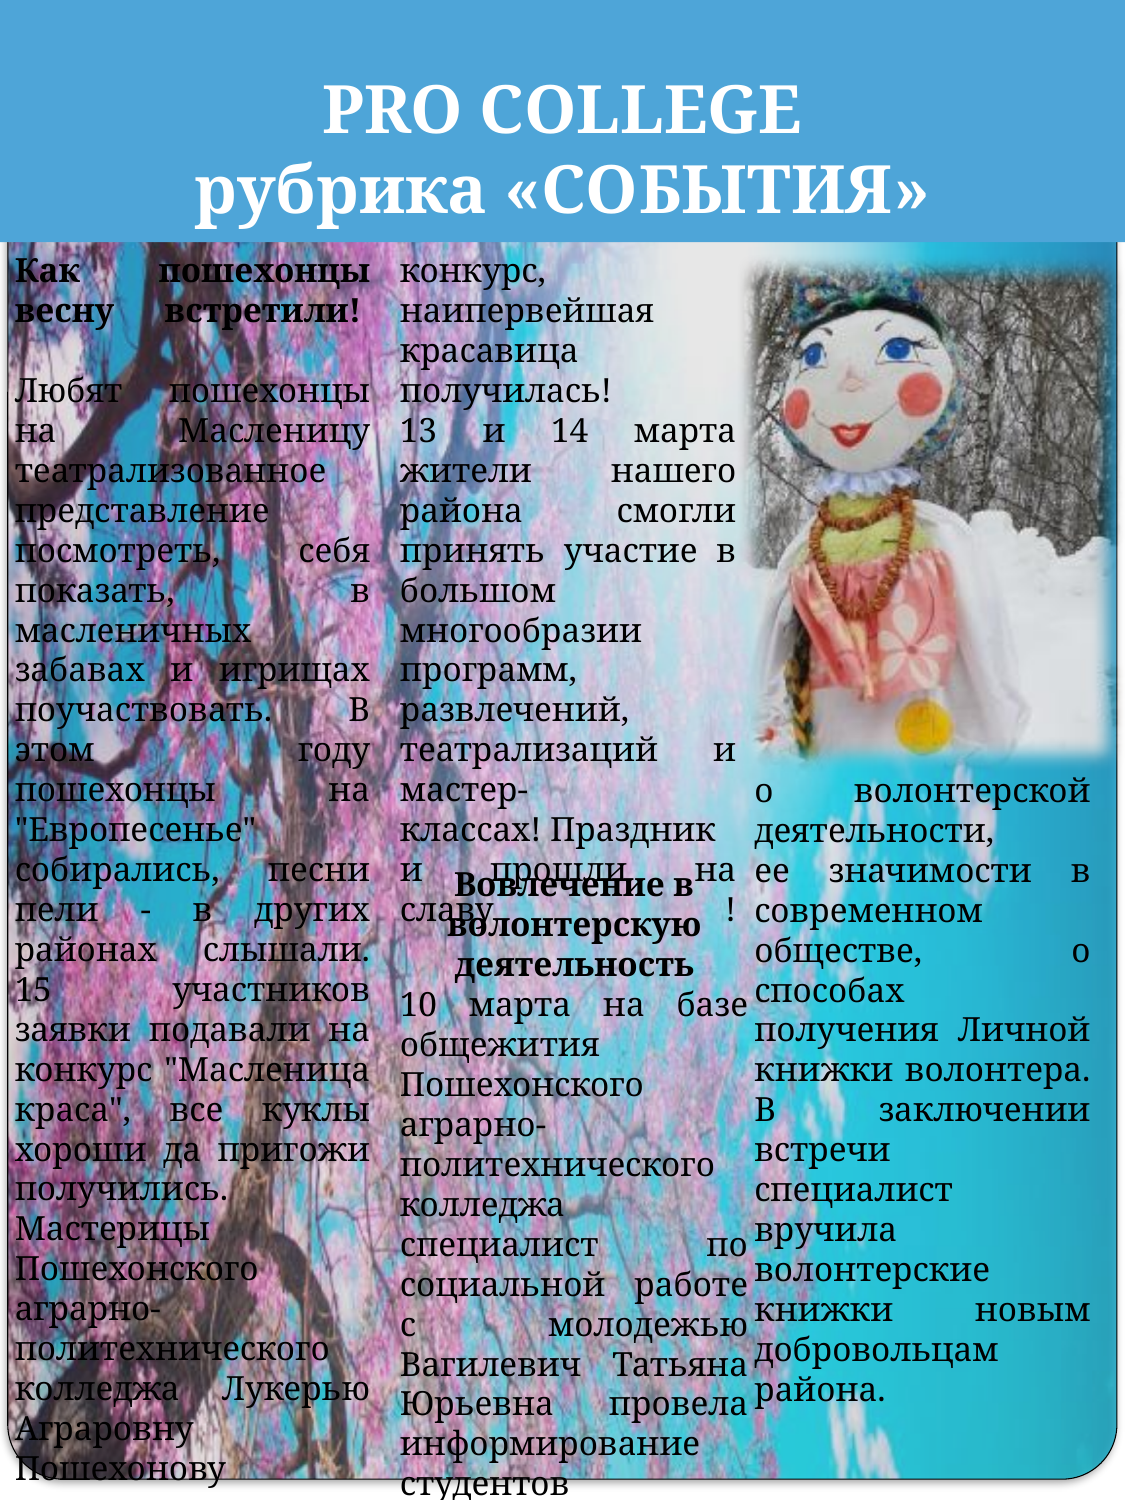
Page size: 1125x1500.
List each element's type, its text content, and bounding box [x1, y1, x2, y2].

text_box конкурс, наипервейшая красавица получилась! 13 и 14 марта жители нашего района смогли принять участие в большом многообразии программ, развлечений, театрализаций и мастер-классах! Праздники прошли на славу ! [385, 242, 752, 978]
picture [736, 253, 1125, 773]
text_box Как пошехонцы весну встретили! Любят пошехонцы на Масленицу театрализованное представление посмотреть, себя показать, в масленичных забавах и игрищах поучаствовать. В этом году пошехонцы на "Европесенье" собирались, песни пели - в других районах слышали. 15 участников заявки подавали на конкурс "Масленица краса", все куклы хороши да пригожи получились. Мастерицы Пошехонского аграрно-политехнического колледжа Лукерью Аграровну Пошехонову представили на [0, 242, 386, 1500]
title PRO COLLEGE рубрика «СОБЫТИЯ» [0, 0, 1125, 243]
text_box Вовлечение в волонтерскую деятельность 10 марта на базе общежития Пошехонского аграрно-политехнического колледжа специалист по социальной работе с молодежью Вагилевич Татьяна Юрьевна провела информирование студентов [386, 978, 764, 1500]
text_box о волонтерской деятельности, ее значимости в современном обществе, о способах получения Личной книжки волонтера. В заключении встречи специалист вручила волонтерские книжки новым добровольцам района. [739, 782, 1106, 1416]
